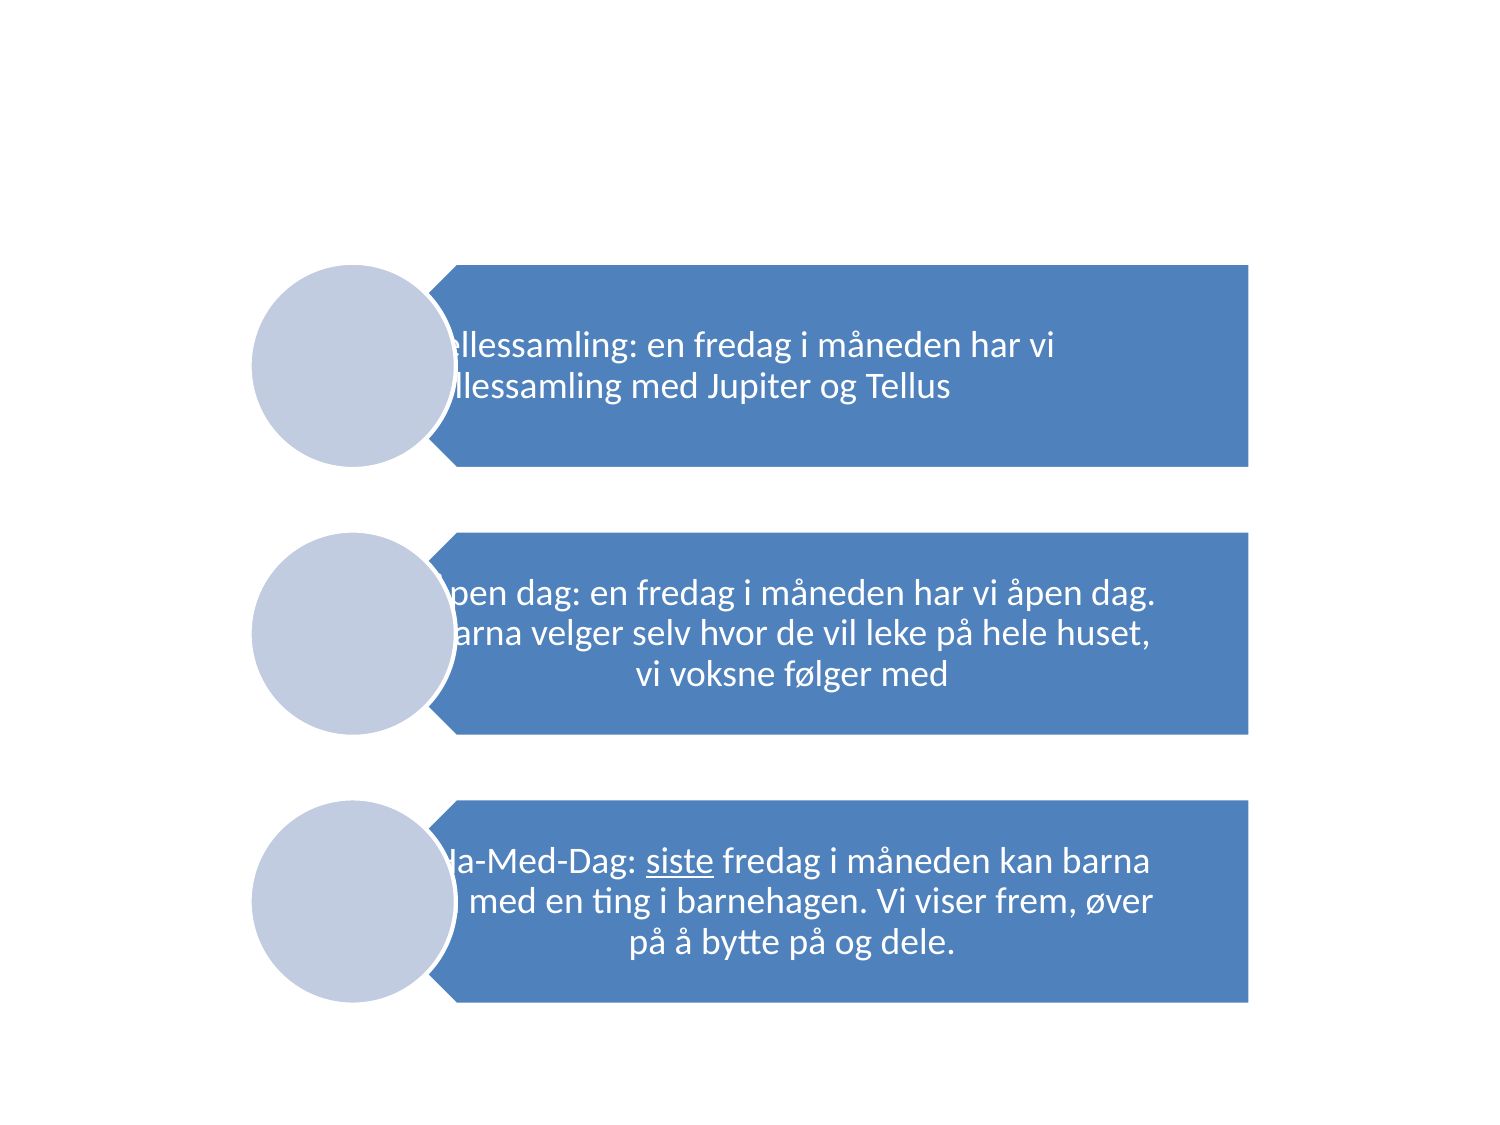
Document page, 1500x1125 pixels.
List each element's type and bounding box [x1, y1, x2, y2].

list [74, 262, 1426, 1006]
